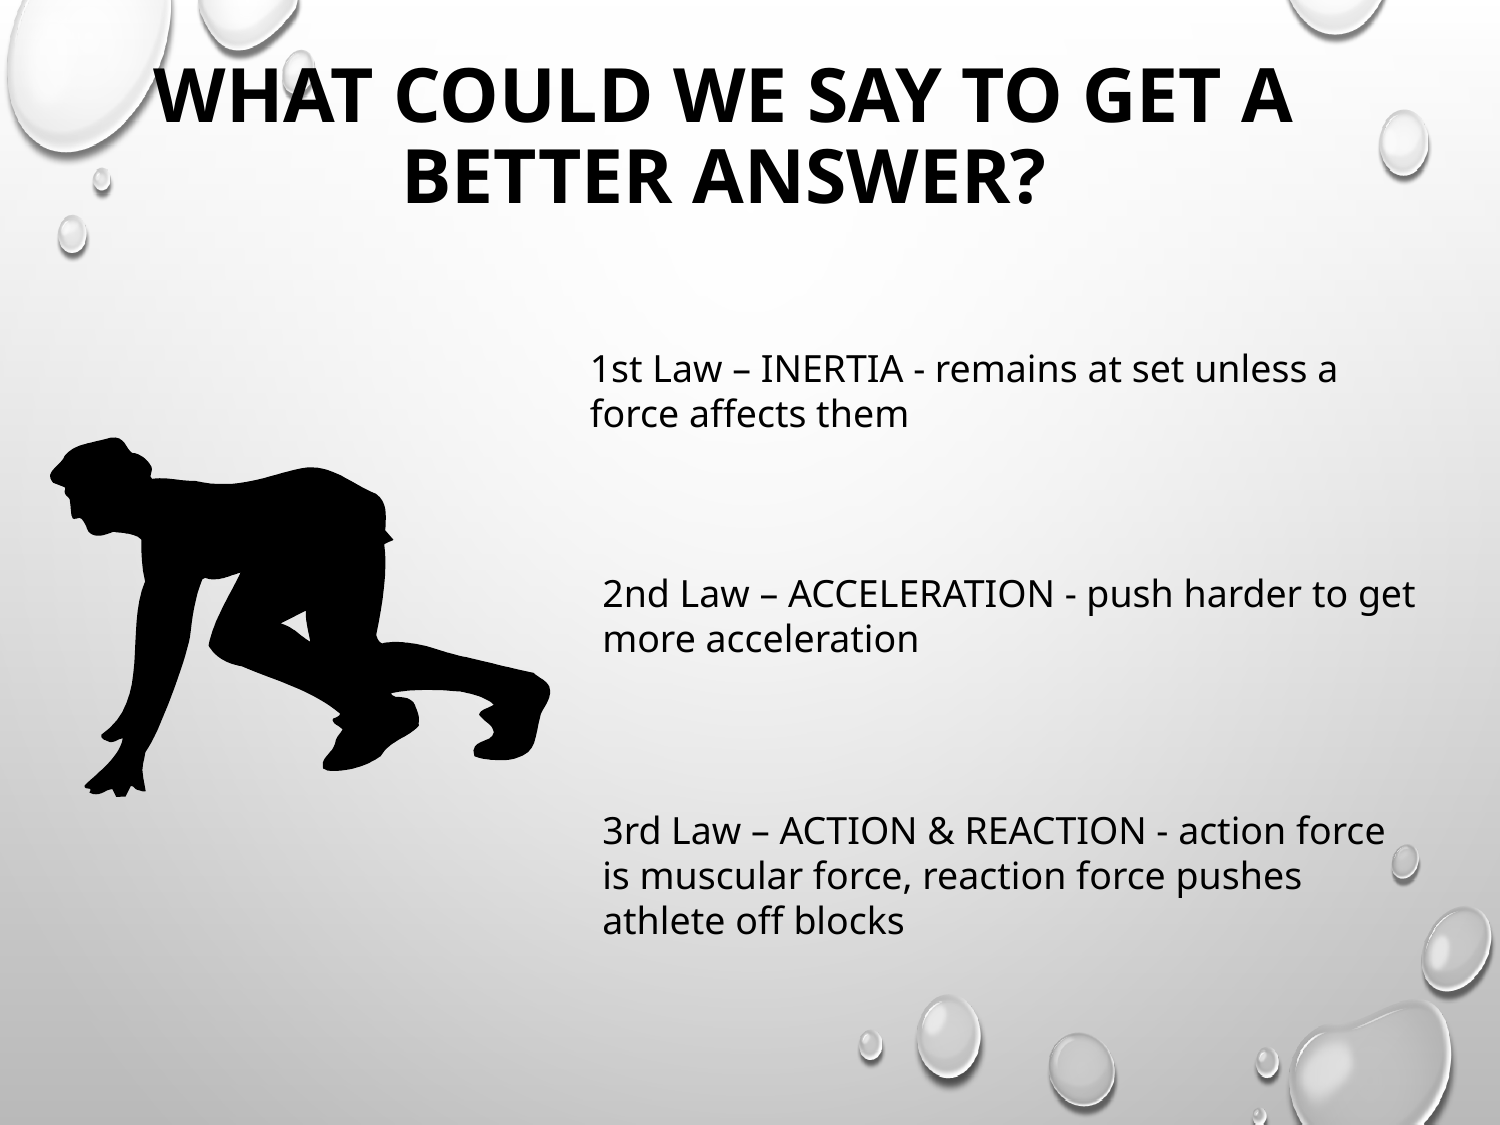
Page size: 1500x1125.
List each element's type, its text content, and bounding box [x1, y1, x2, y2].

text_box 3rd Law – ACTION & REACTION - action force is muscular force, reaction force pushes athlete off blocks [587, 799, 1438, 950]
text_box 2nd Law – ACCELERATION - push harder to get more acceleration [587, 562, 1438, 668]
title What could we say to get a better answer? [23, 45, 1425, 233]
picture [0, 0, 1500, 1125]
text_box [50, 437, 551, 797]
text_box 1st Law – INERTIA - remains at set unless a force affects them [575, 337, 1425, 443]
